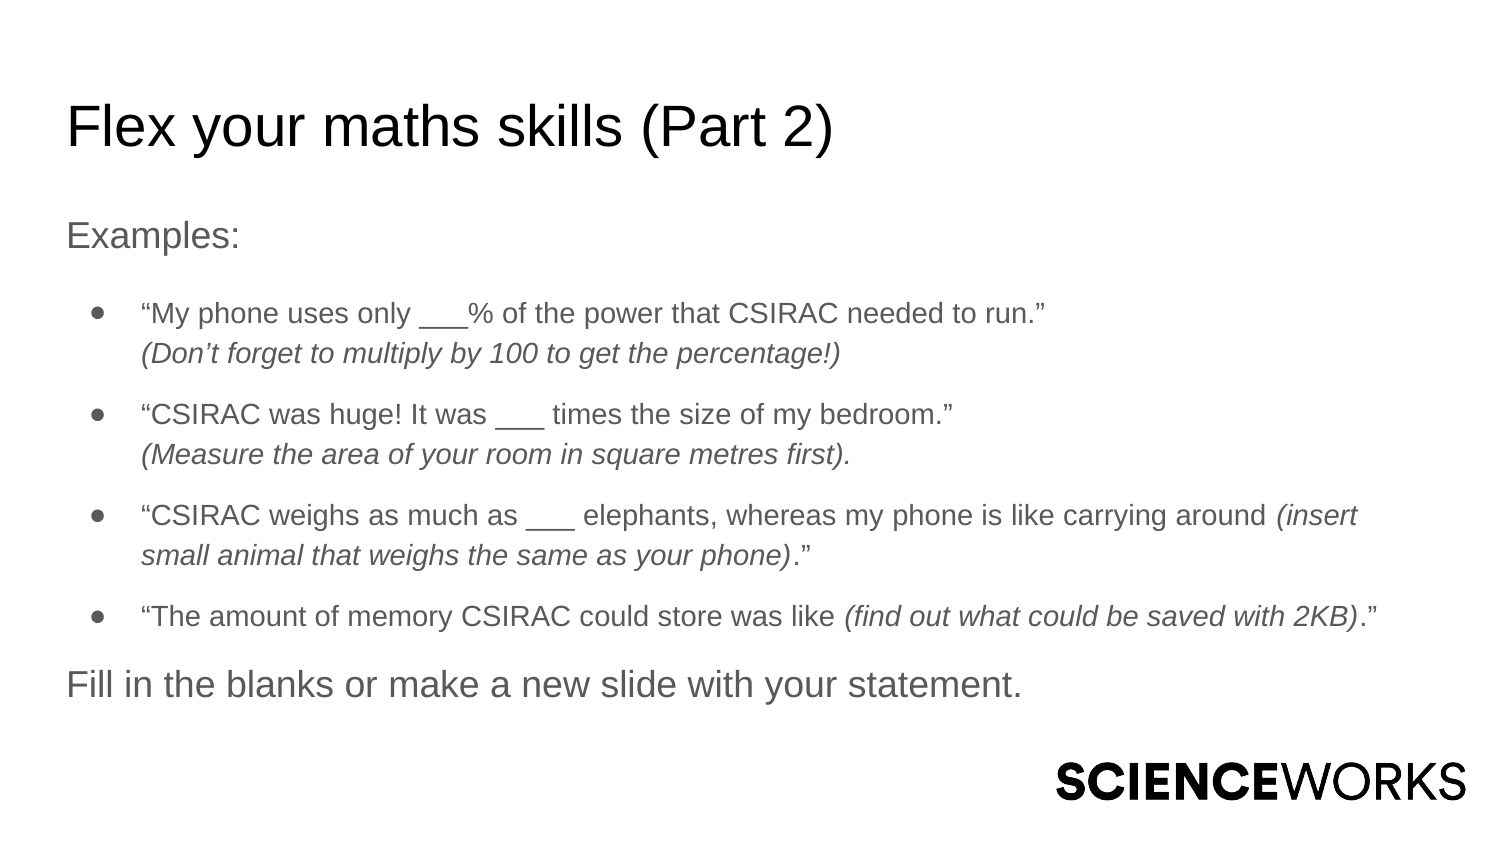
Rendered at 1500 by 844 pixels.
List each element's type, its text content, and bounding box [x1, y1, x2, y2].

list Examples: “My phone uses only ___% of the power that CSIRAC needed to run.” (Don’t forget to multiply by 100 to get the percentage!) “CSIRAC was huge! It was ___ times the size of my bedroom.” (Measure the area of your room in square metres first). “CSIRAC weighs as much as ___ elephants, whereas my phone is like carrying around (insert small animal that weighs the same as your phone).” “The amount of memory CSIRAC could store was like (find out what could be saved with 2KB).” Fill in the blanks or make a new slide with your statement. [51, 189, 1449, 750]
picture [1054, 713, 1476, 804]
title Flex your maths skills (Part 2) [51, 72, 1449, 167]
